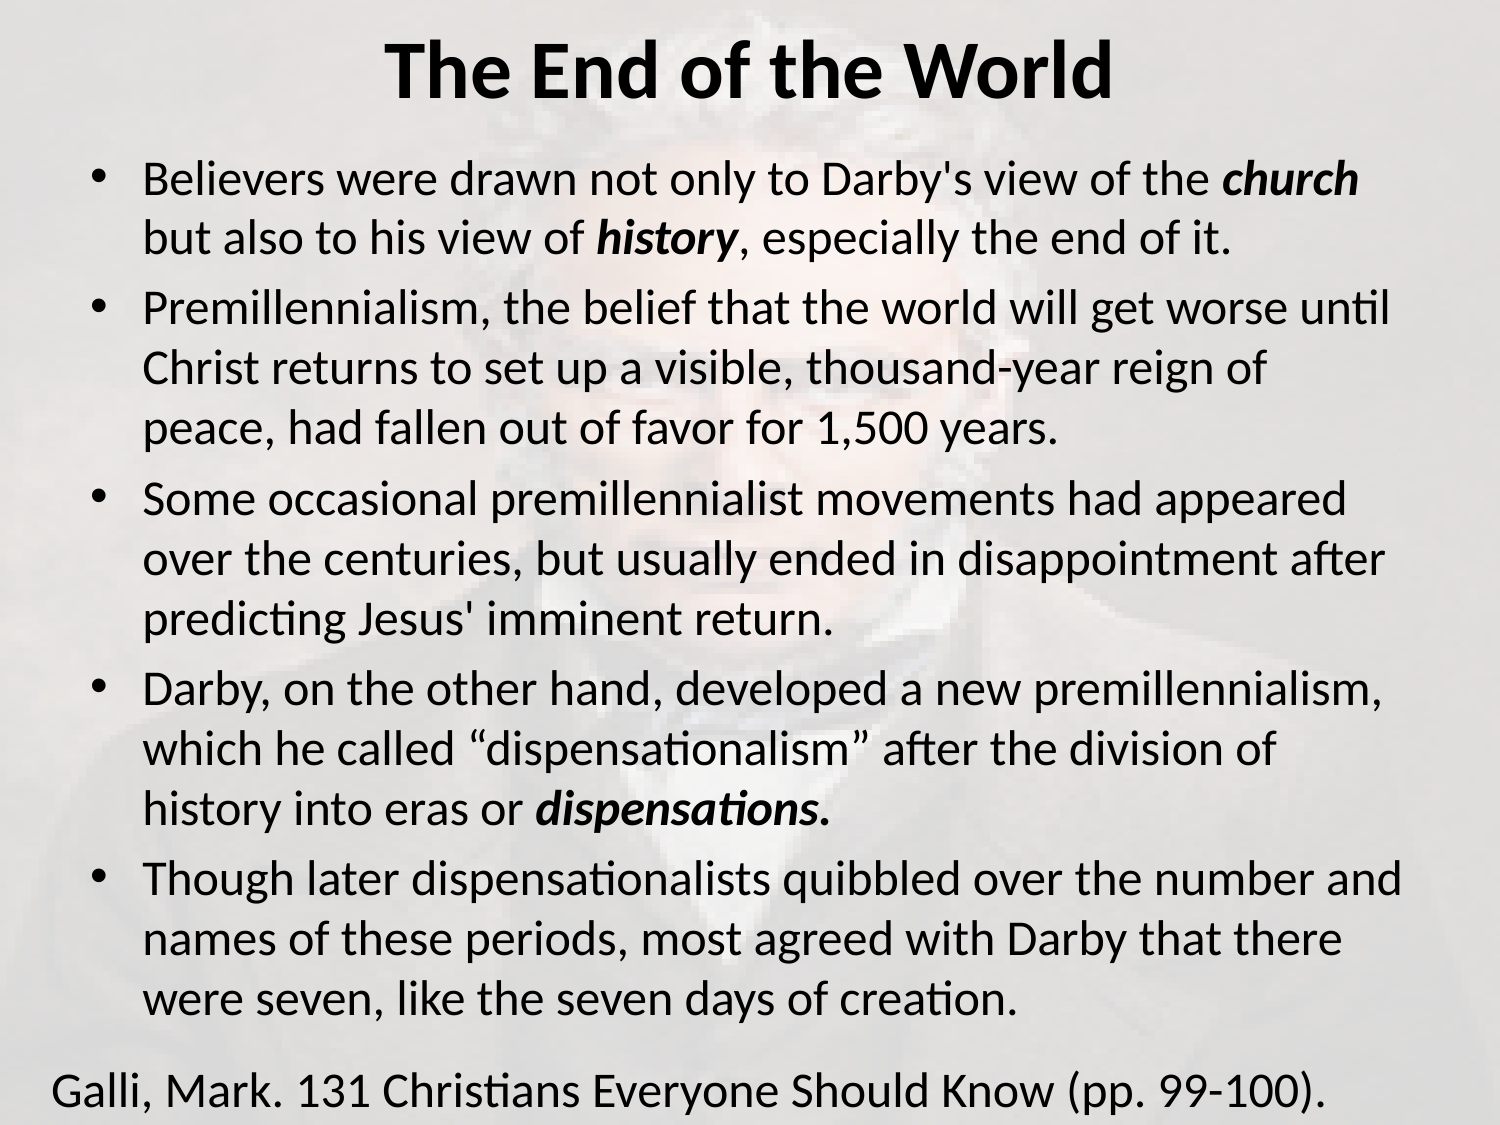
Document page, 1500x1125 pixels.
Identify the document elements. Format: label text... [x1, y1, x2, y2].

list Believers were drawn not only to Darby's view of the church but also to his view of history, especially the end of it. Premillennialism, the belief that the world will get worse until Christ returns to set up a visible, thousand-year reign of peace, had fallen out of favor for 1,500 years. Some occasional premillennialist movements had appeared over the centuries, but usually ended in disappointment after predicting Jesus' imminent return. Darby, on the other hand, developed a new premillennialism, which he called “dispensationalism” after the division of history into eras or dispensations. Though later dispensationalists quibbled over the number and names of these periods, most agreed with Darby that there were seven, like the seven days of creation. [75, 137, 1425, 1049]
text_box Galli, Mark. 131 Christians Everyone Should Know (pp. 99-100). [36, 1049, 1464, 1125]
title The End of the World [0, 4, 1500, 125]
